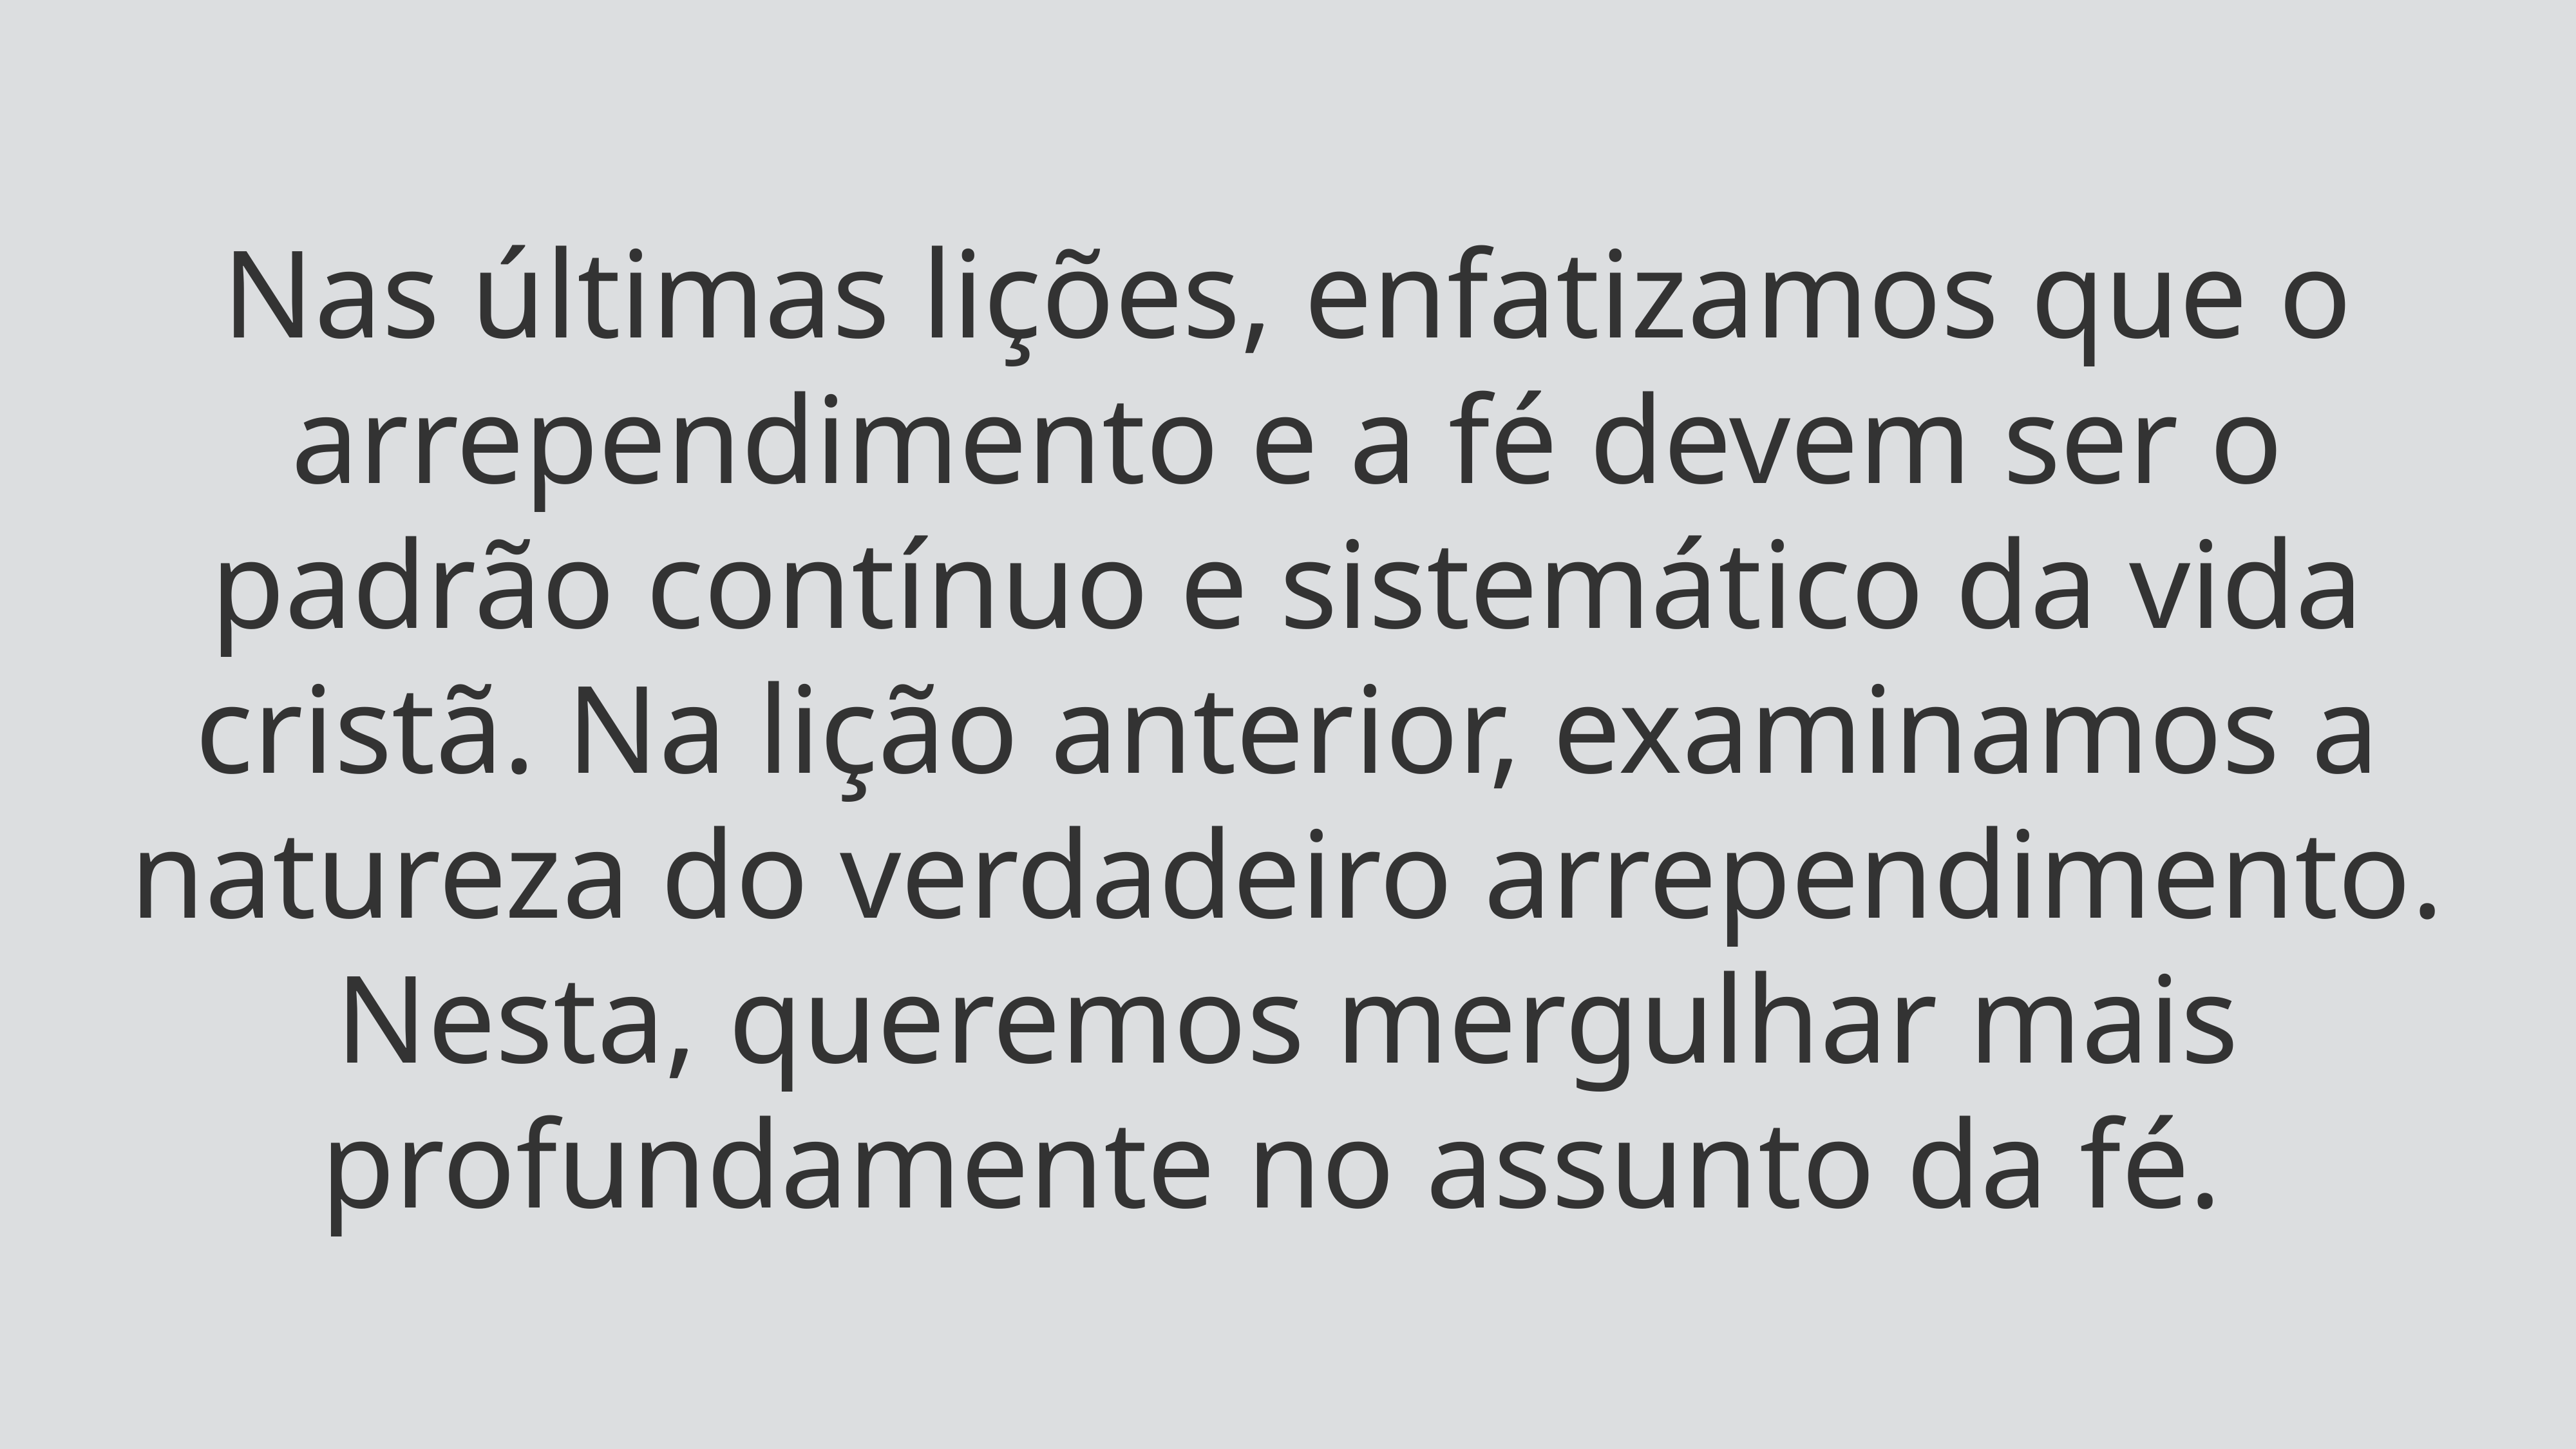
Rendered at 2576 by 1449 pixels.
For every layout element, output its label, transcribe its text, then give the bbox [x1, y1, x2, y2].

text_box Nas últimas lições, enfatizamos que o arrependimento e a fé devem ser o padrão contínuo e sistemático da vida cristã. Na lição anterior, examinamos a natureza do verdadeiro arrependimento. Nesta, queremos mergulhar mais profundamente no assunto da fé. [79, 209, 2497, 1240]
